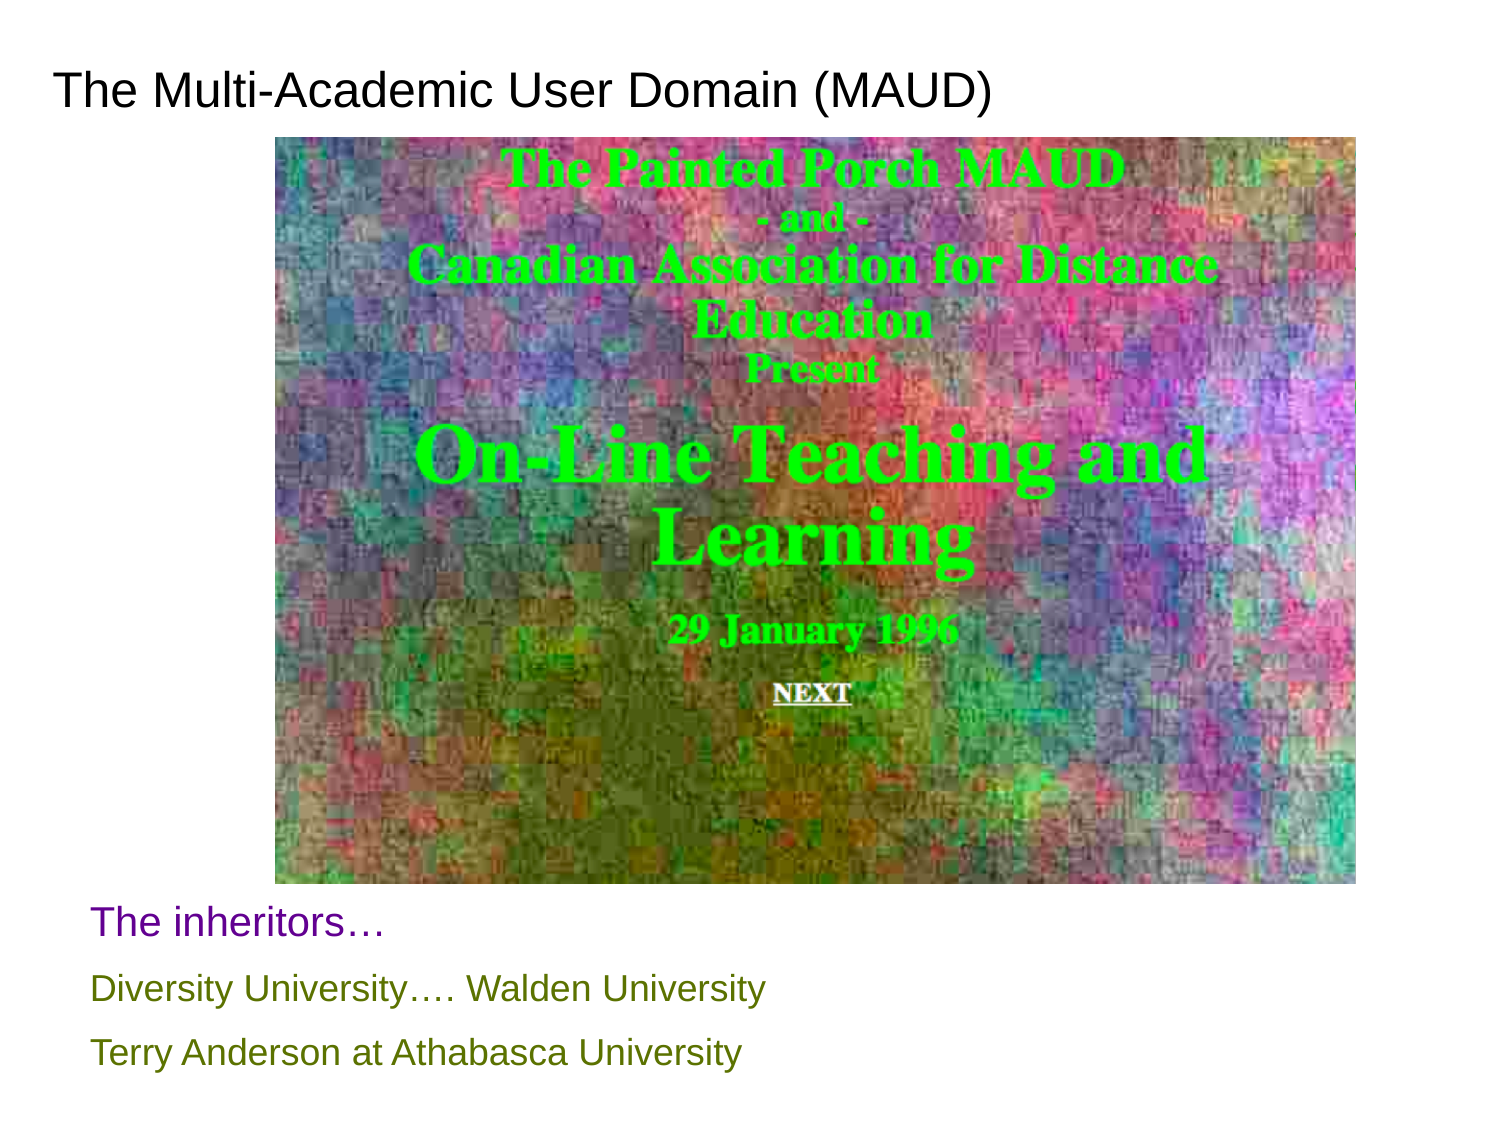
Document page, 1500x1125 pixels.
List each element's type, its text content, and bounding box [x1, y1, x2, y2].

text_box The Multi-Academic User Domain (MAUD) [37, 49, 1063, 125]
picture [274, 137, 1356, 884]
text_box The inheritors… Diversity University…. Walden University Terry Anderson at Athabasca University [74, 887, 1038, 1080]
